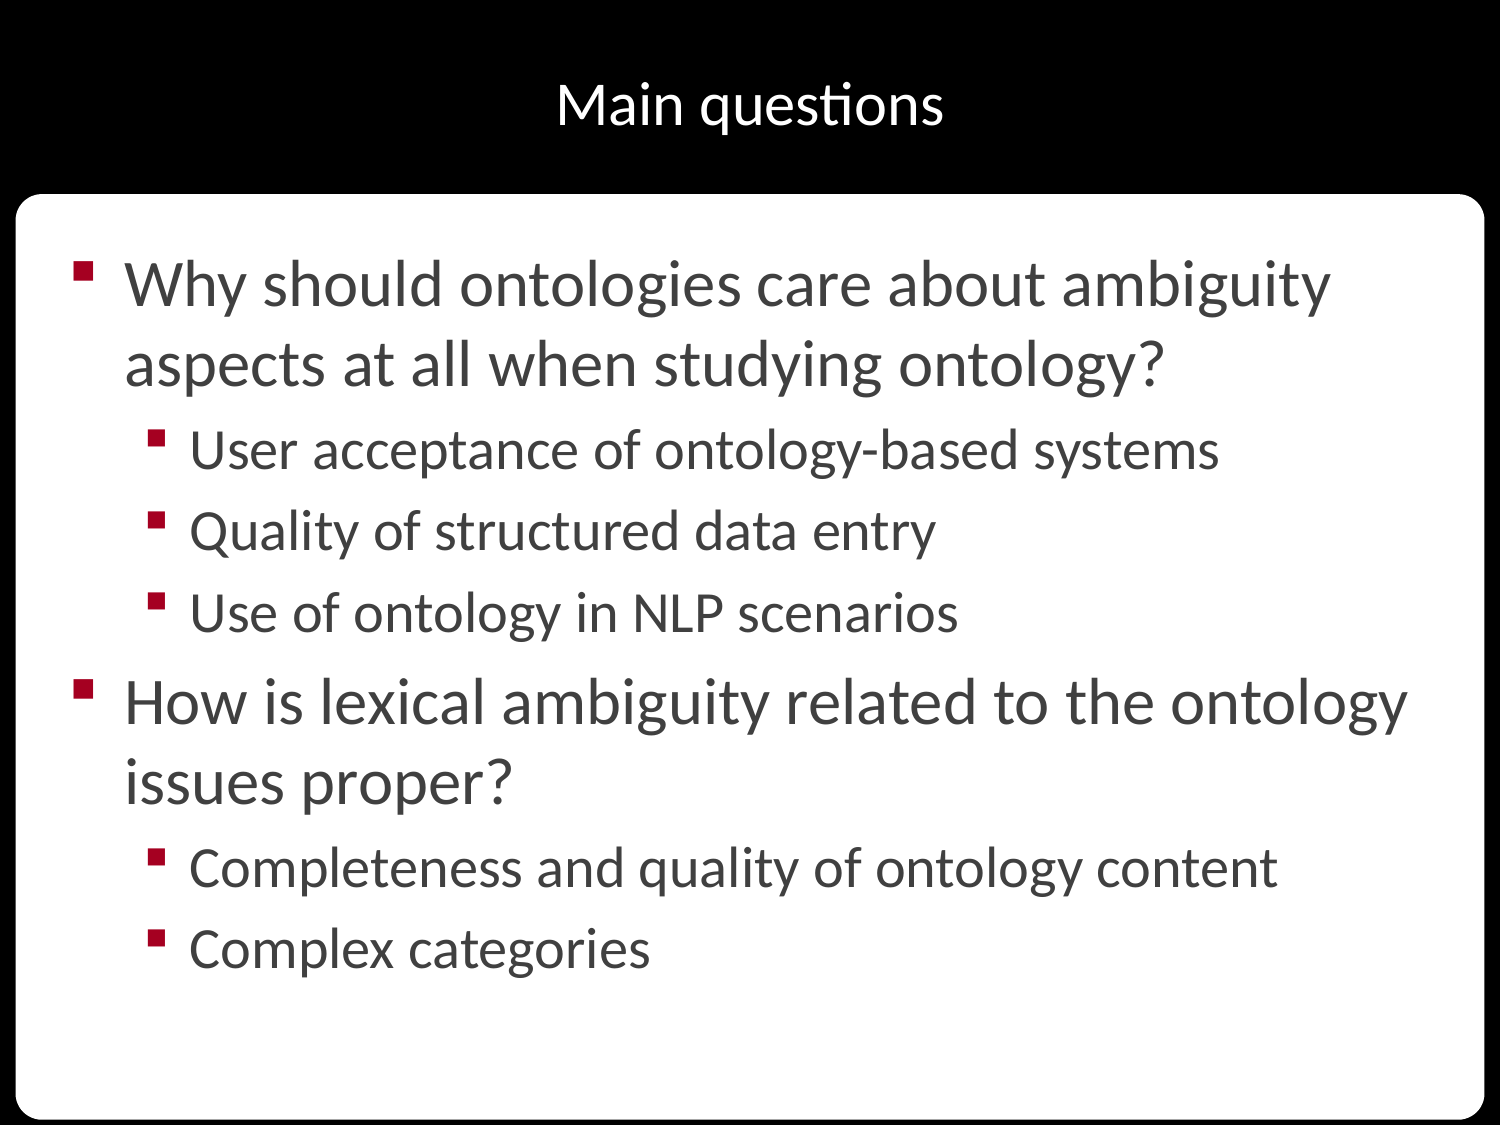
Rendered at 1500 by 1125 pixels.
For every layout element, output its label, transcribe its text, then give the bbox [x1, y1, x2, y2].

list Why should ontologies care about ambiguity aspects at all when studying ontology? User acceptance of ontology-based systems Quality of structured data entry Use of ontology in NLP scenarios How is lexical ambiguity related to the ontology issues proper? Completeness and quality of ontology content Complex categories [53, 231, 1483, 1094]
text_box Main questions [0, 54, 1500, 146]
